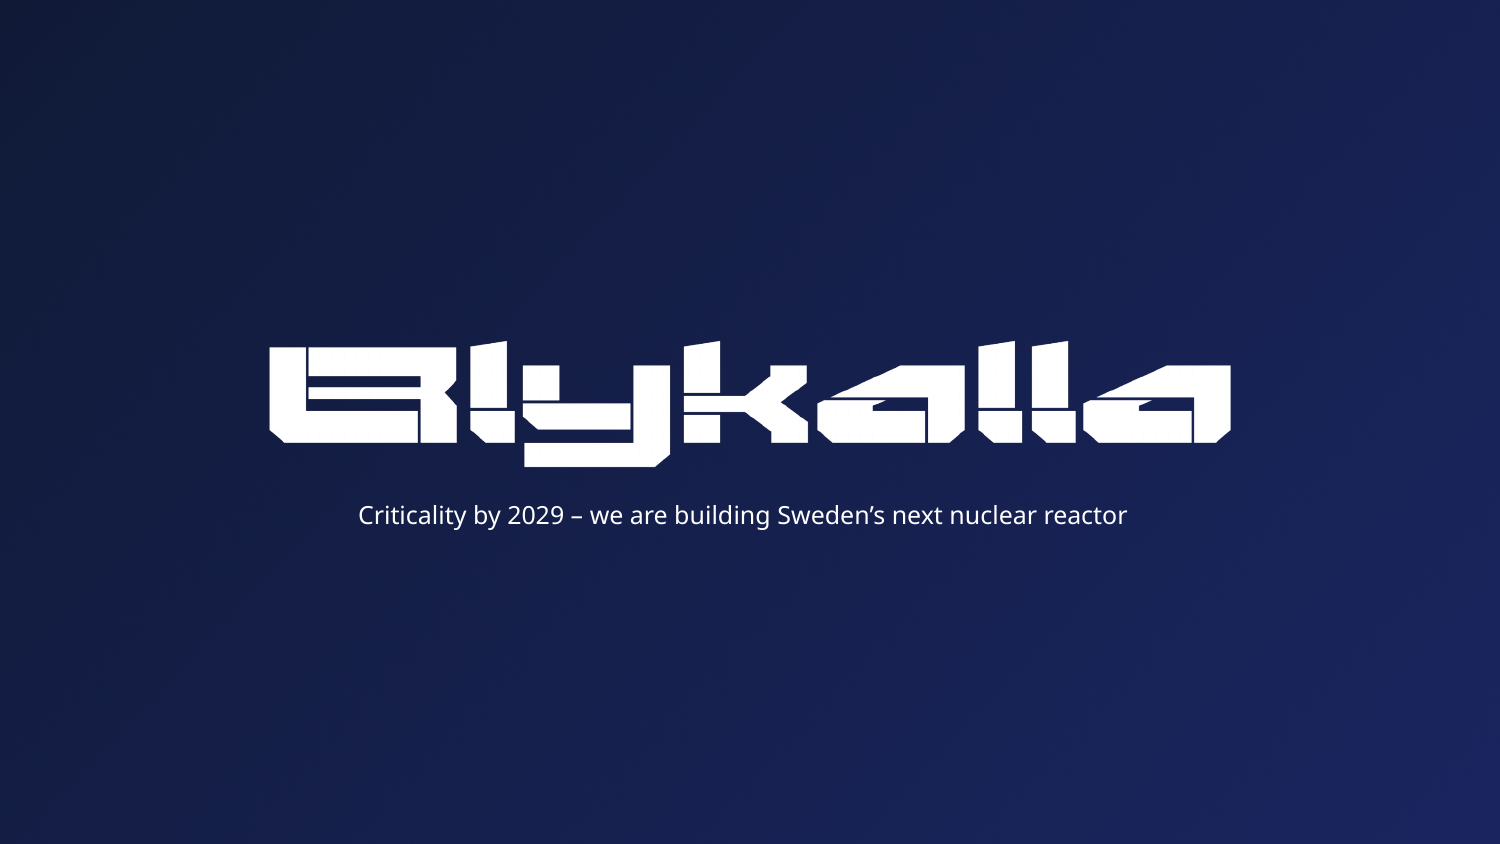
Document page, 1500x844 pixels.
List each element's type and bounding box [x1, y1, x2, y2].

text_box [258, 308, 1242, 536]
picture [0, 0, 1500, 844]
